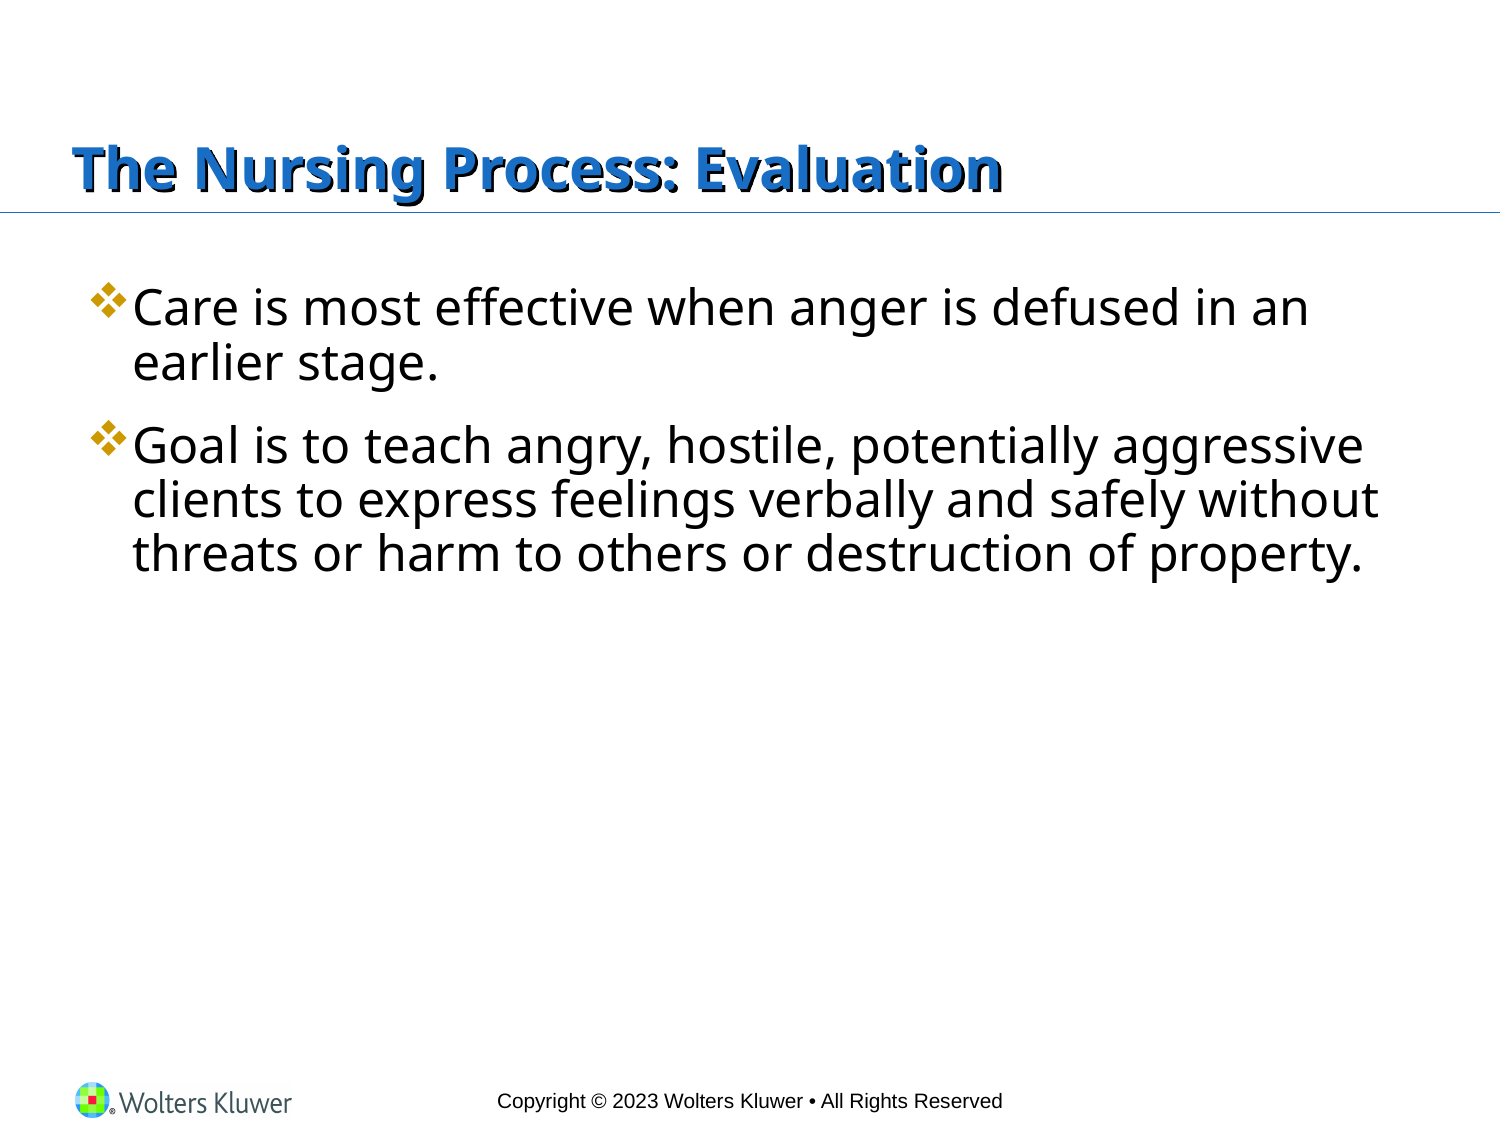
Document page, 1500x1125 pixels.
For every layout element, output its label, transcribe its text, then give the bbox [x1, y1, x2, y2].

title The Nursing Process: Evaluation [71, 138, 1470, 203]
list Care is most effective when anger is defused in an earlier stage. Goal is to teach angry, hostile, potentially aggressive clients to express feelings verbally and safely without threats or harm to others or destruction of property. [71, 275, 1485, 880]
picture [75, 1082, 292, 1118]
